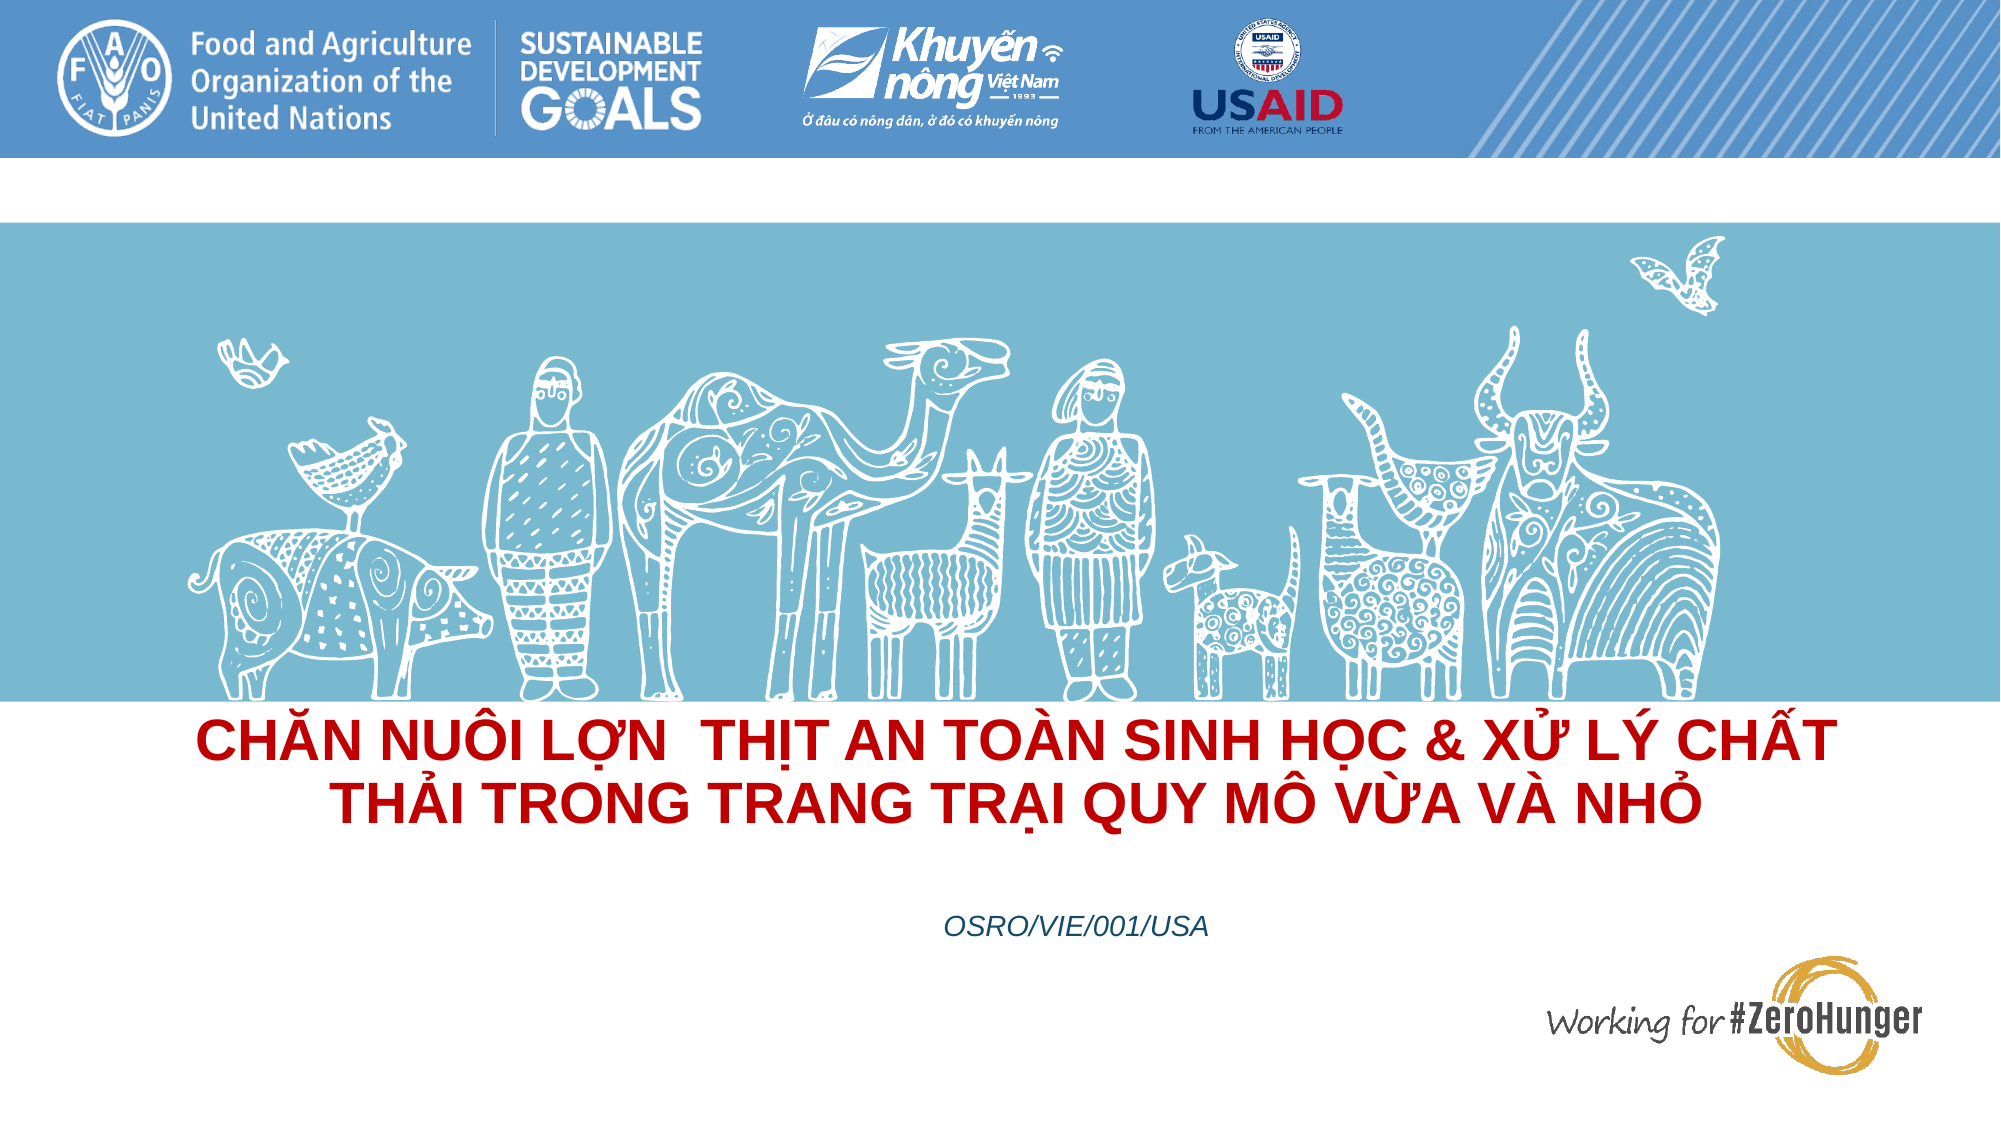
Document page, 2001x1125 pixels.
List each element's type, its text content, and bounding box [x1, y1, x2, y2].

picture [0, 0, 2001, 164]
picture [1547, 956, 1922, 1075]
text_box CHĂN NUÔI LỢN THỊT AN TOÀN SINH HỌC & XỬ LÝ CHẤT THẢI TRONG TRANG TRẠI QUY MÔ VỪA VÀ NHỎ [0, 702, 2000, 851]
text_box OSRO/VIE/001/USA [742, 904, 1389, 966]
